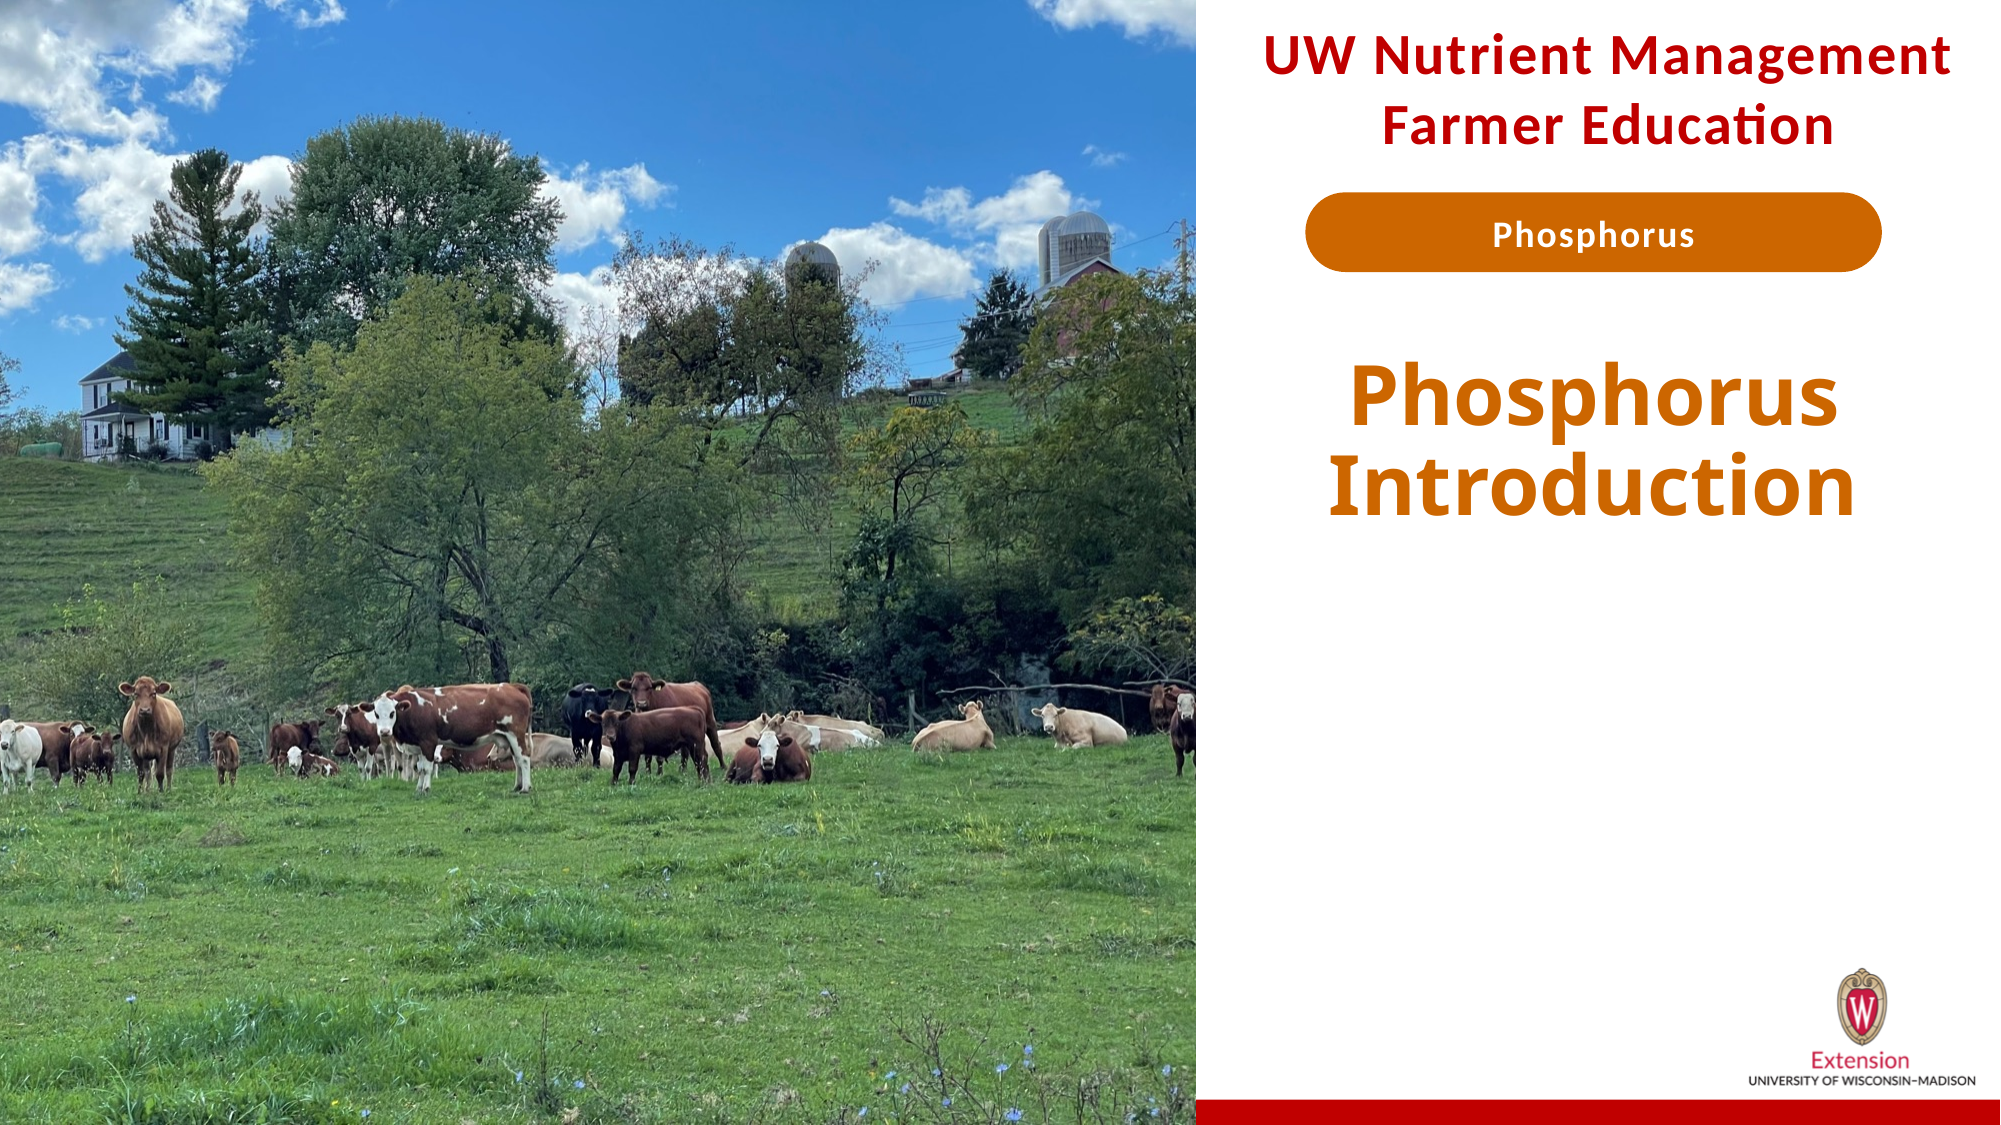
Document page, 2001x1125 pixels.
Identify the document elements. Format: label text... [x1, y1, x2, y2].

picture [0, 0, 1196, 1125]
picture [1738, 966, 1987, 1091]
title Phosphorus Introduction [1305, 286, 1882, 602]
